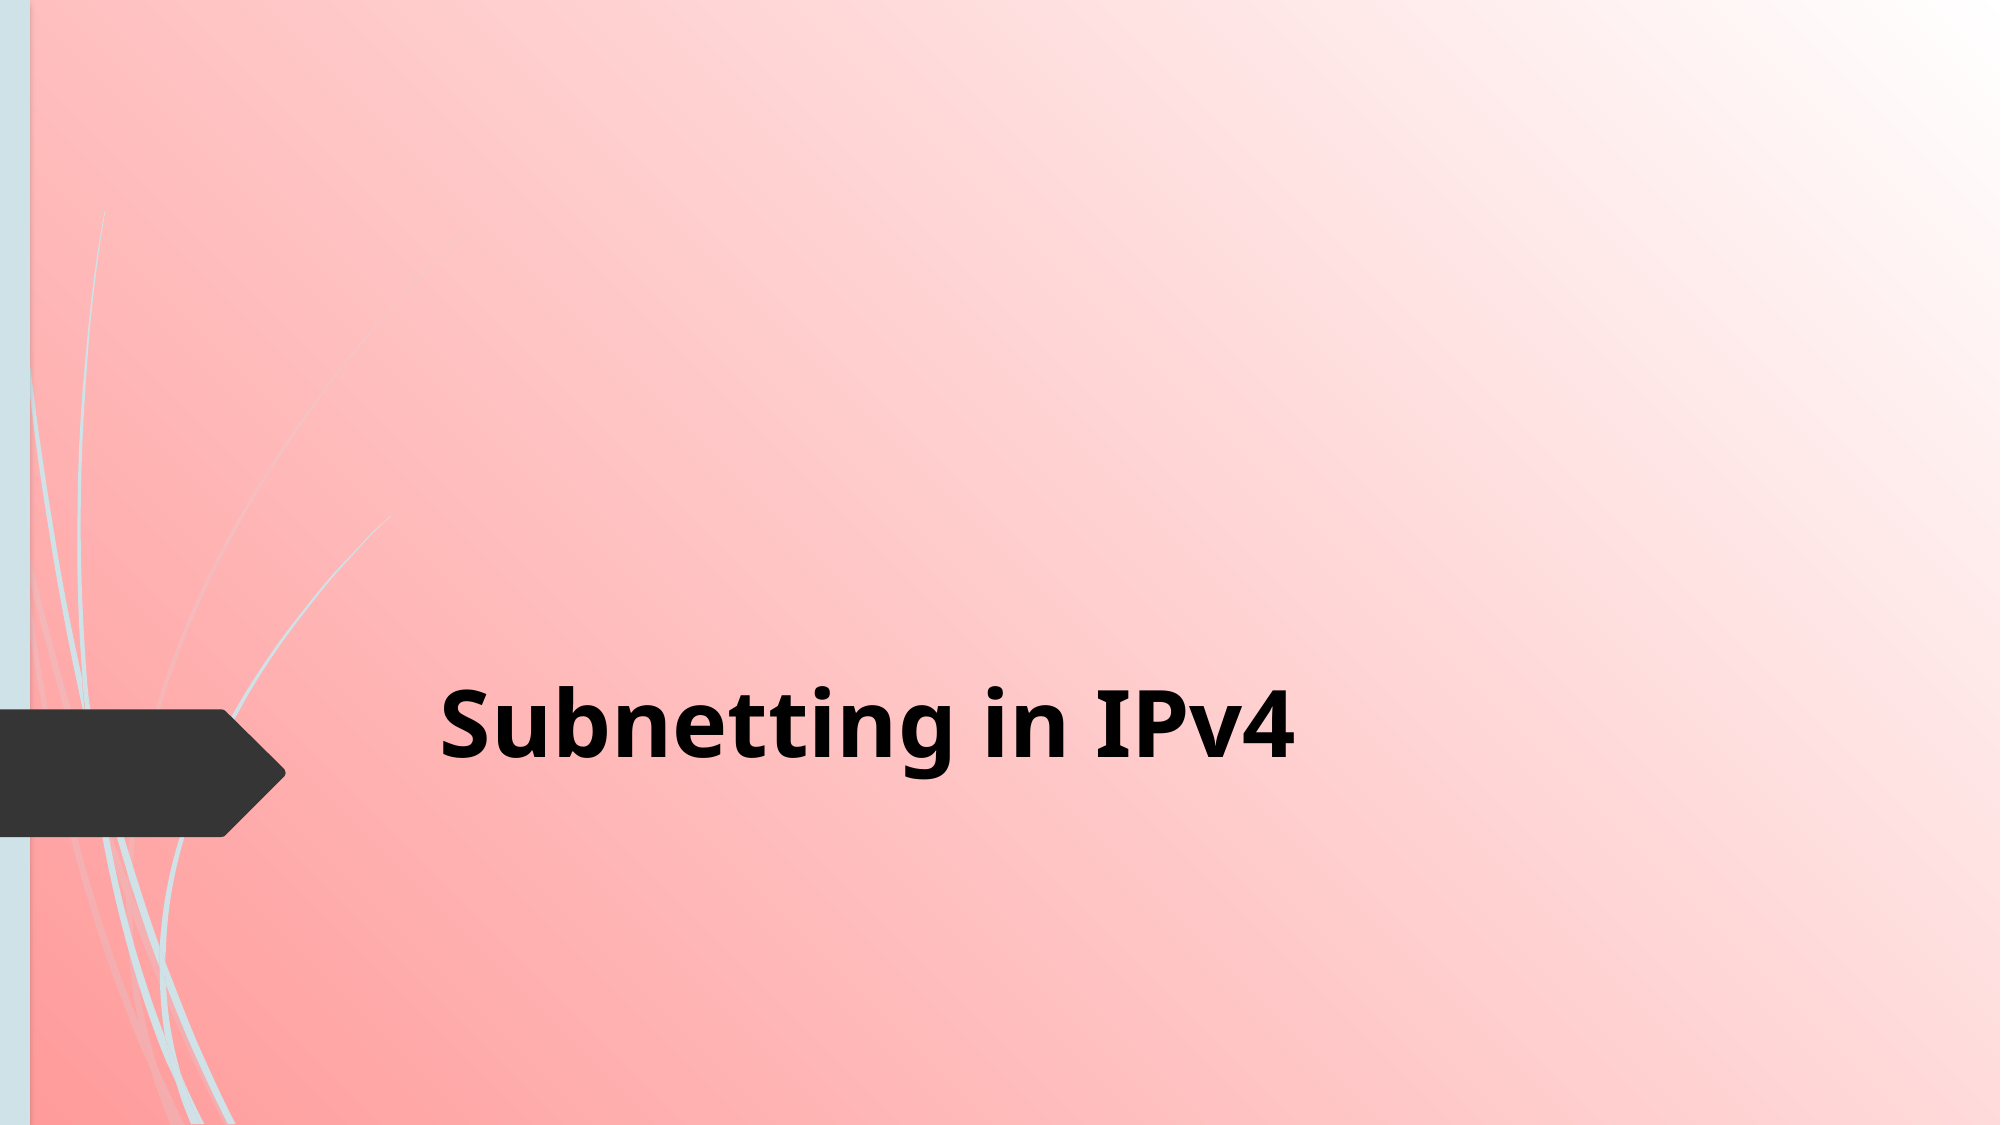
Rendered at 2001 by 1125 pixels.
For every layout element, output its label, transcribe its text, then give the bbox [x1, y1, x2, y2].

title Subnetting in IPv4 [424, 634, 1349, 784]
